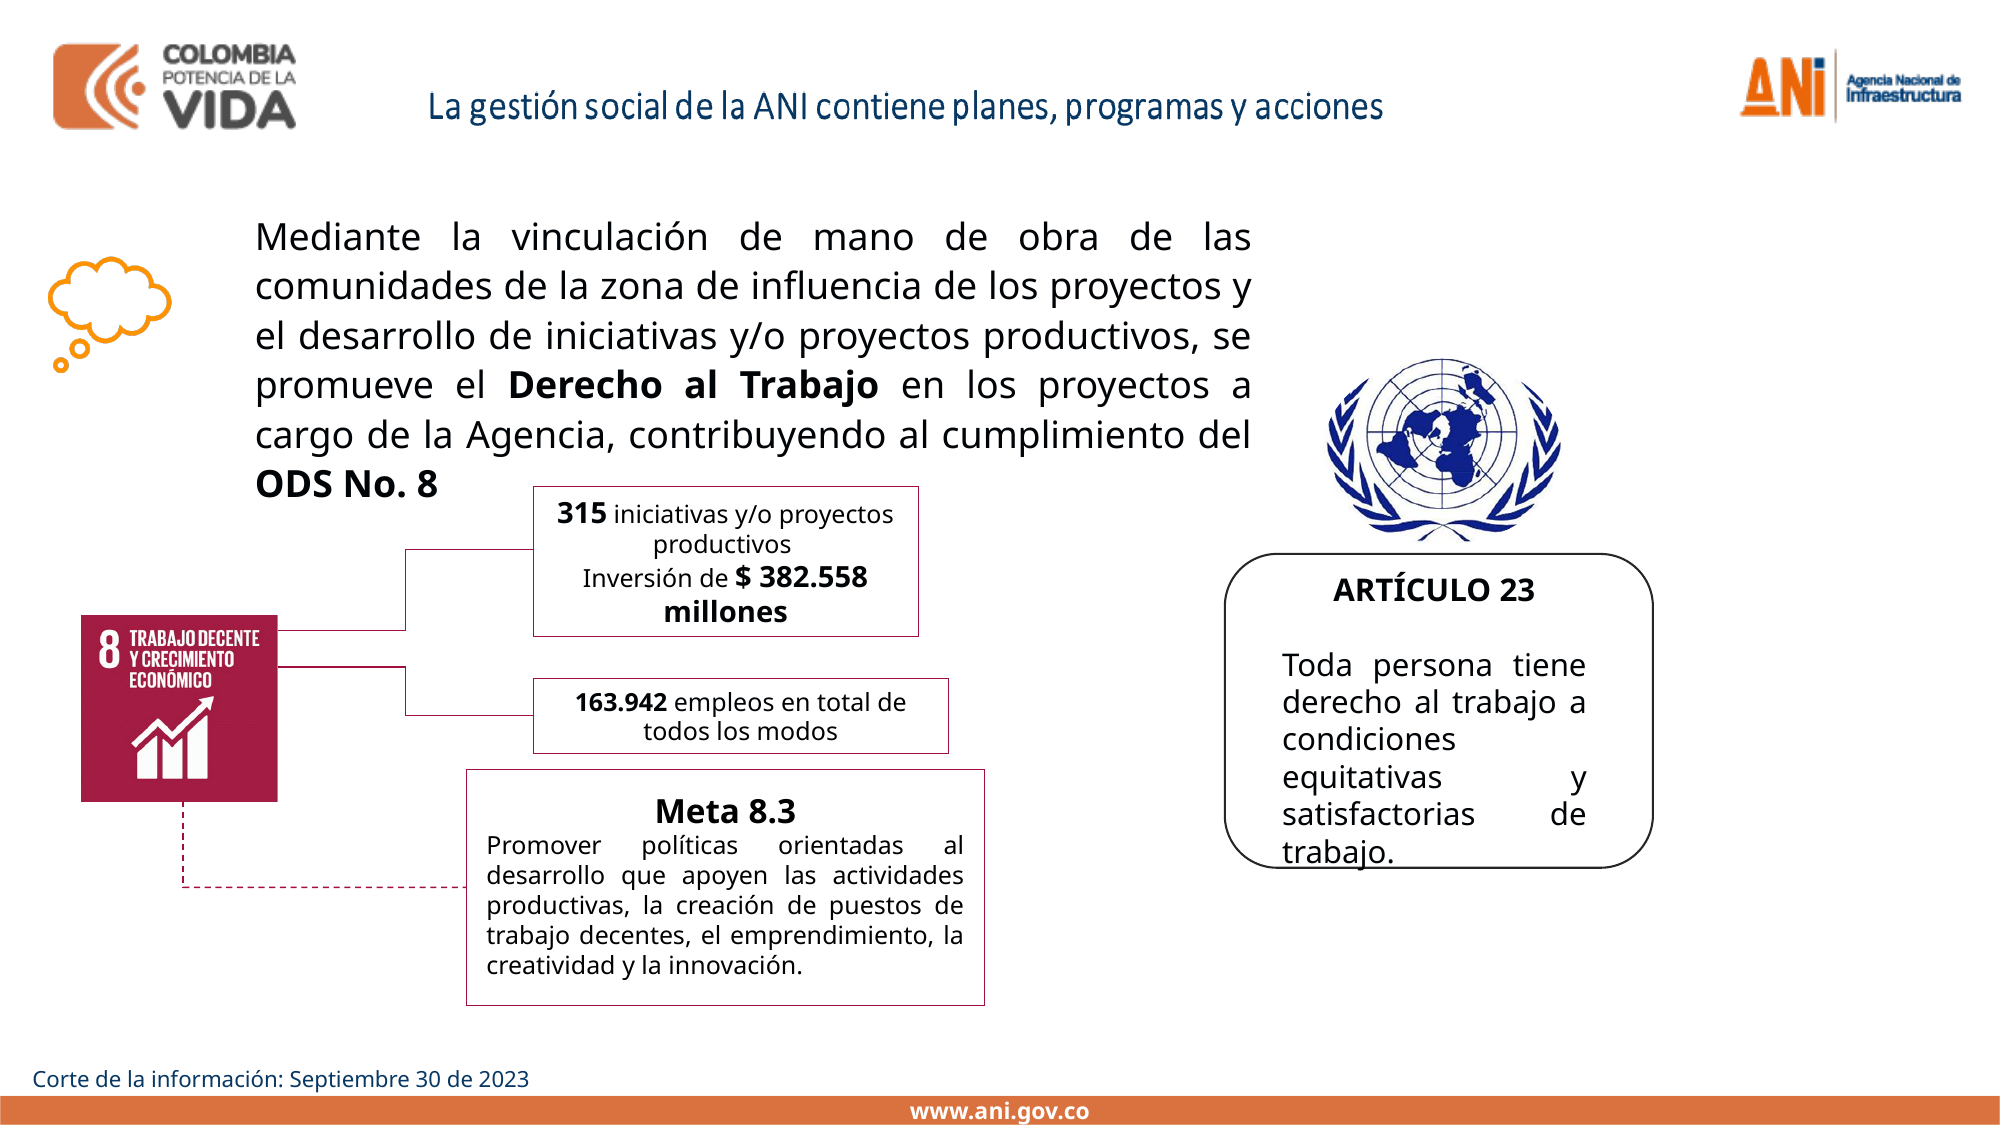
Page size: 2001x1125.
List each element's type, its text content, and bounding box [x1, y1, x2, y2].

picture [0, 0, 2001, 1125]
text_box ARTÍCULO 23 Toda persona tiene derecho al trabajo a condiciones equitativas y satisfactorias de trabajo. [1267, 562, 1602, 877]
picture [1022, 1109, 1027, 1117]
text_box Mediante la vinculación de mano de obra de las comunidades de la zona de influencia de los proyectos y el desarrollo de iniciativas y/o proyectos productivos, se promueve el Derecho al Trabajo en los proyectos a cargo de la Agencia, contribuyendo al cumplimiento del ODS No. 8 [239, 200, 1268, 513]
text_box 315 iniciativas y/o proyectos productivos Inversión de $ 382.558 millones [533, 486, 919, 637]
text_box Meta 8.3 Promover políticas orientadas al desarrollo que apoyen las actividades productivas, la creación de puestos de trabajo decentes, el emprendimiento, la creatividad y la innovación. [466, 769, 985, 1006]
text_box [277, 666, 533, 717]
text_box 163.942 empleos en total de todos los modos [533, 678, 949, 754]
text_box Corte de la información: Septiembre 30 de 2023 [17, 1058, 632, 1100]
text_box [1223, 552, 1654, 869]
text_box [277, 549, 533, 631]
